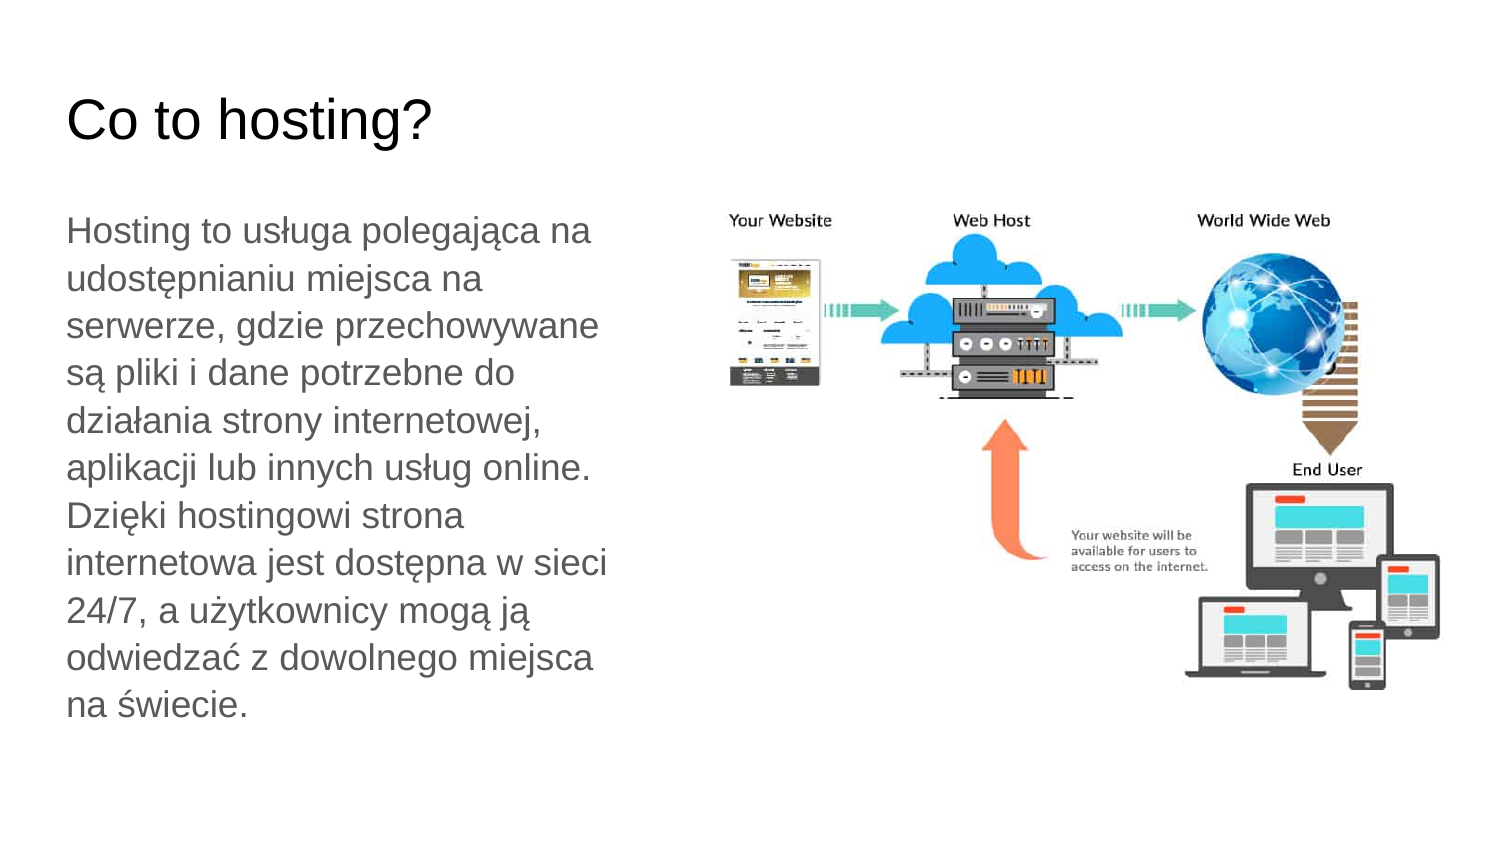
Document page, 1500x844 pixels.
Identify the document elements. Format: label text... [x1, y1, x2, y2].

list Hosting to usługa polegająca na udostępnianiu miejsca na serwerze, gdzie przechowywane są pliki i dane potrzebne do działania strony internetowej, aplikacji lub innych usług online. Dzięki hostingowi strona internetowa jest dostępna w sieci 24/7, a użytkownicy mogą ją odwiedzać z dowolnego miejsca na świecie. [51, 189, 631, 750]
picture [655, 191, 1476, 701]
title Co to hosting? [51, 72, 1449, 167]
